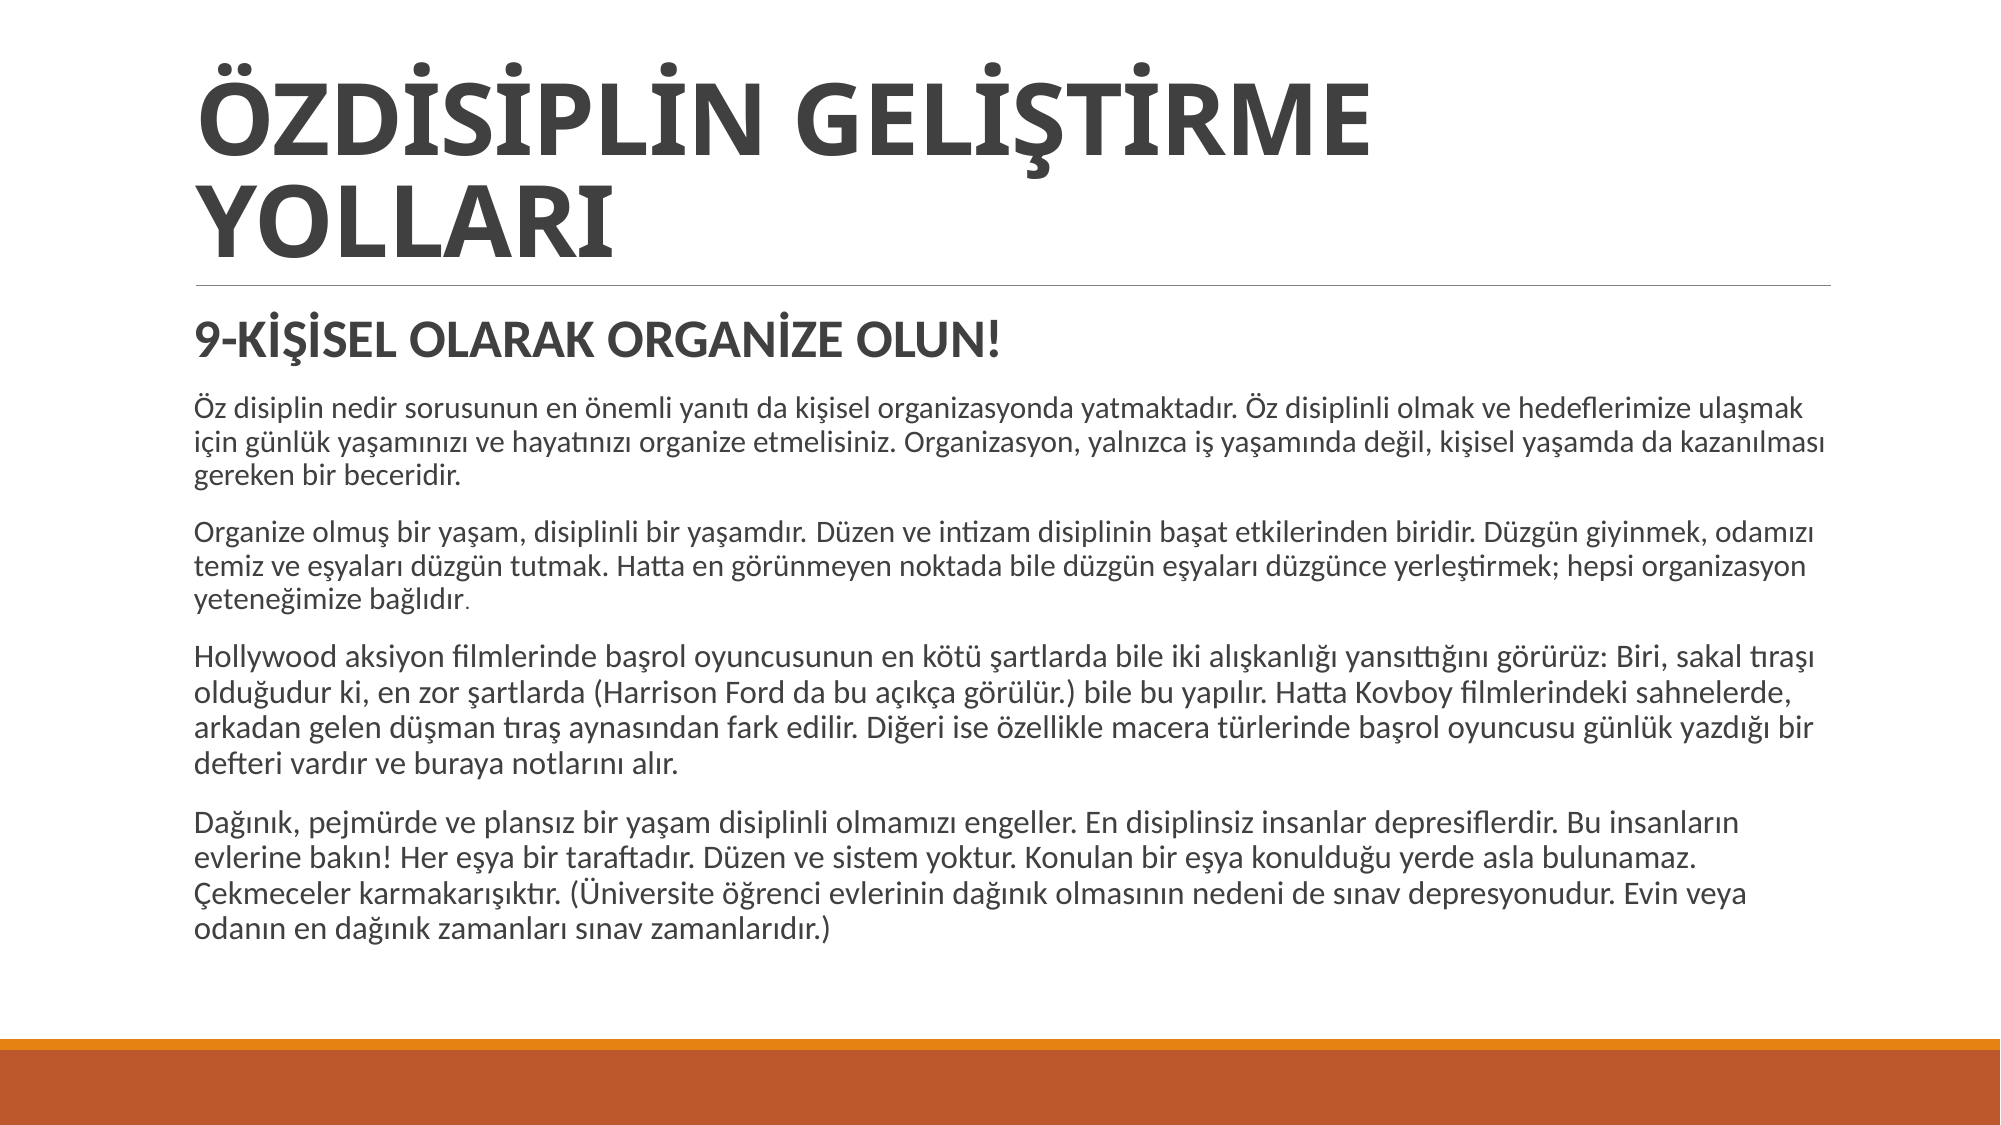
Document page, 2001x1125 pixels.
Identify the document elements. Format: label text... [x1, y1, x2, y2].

title ÖZDİSİPLİN GELİŞTİRME YOLLARI [180, 47, 1830, 285]
list 9-KİŞİSEL OLARAK ORGANİZE OLUN! Öz disiplin nedir sorusunun en önemli yanıtı da kişisel organizasyonda yatmaktadır. Öz disiplinli olmak ve hedeflerimize ulaşmak için günlük yaşamınızı ve hayatınızı organize etmelisiniz. Organizasyon, yalnızca iş yaşamında değil, kişisel yaşamda da kazanılması gereken bir beceridir. Organize olmuş bir yaşam, disiplinli bir yaşamdır. Düzen ve intizam disiplinin başat etkilerinden biridir. Düzgün giyinmek, odamızı temiz ve eşyaları düzgün tutmak. Hatta en görünmeyen noktada bile düzgün eşyaları düzgünce yerleştirmek; hepsi organizasyon yeteneğimize bağlıdır. Hollywood aksiyon filmlerinde başrol oyuncusunun en kötü şartlarda bile iki alışkanlığı yansıttığını görürüz: Biri, sakal tıraşı olduğudur ki, en zor şartlarda (Harrison Ford da bu açıkça görülür.) bile bu yapılır. Hatta Kovboy filmlerindeki sahnelerde, arkadan gelen düşman tıraş aynasından fark edilir. Diğeri ise özellikle macera türlerinde başrol oyuncusu günlük yazdığı bir defteri vardır ve buraya notlarını alır. Dağınık, pejmürde ve plansız bir yaşam disiplinli olmamızı engeller. En disiplinsiz insanlar depresiflerdir. Bu insanların evlerine bakın! Her eşya bir taraftadır. Düzen ve sistem yoktur. Konulan bir eşya konulduğu yerde asla bulunamaz. Çekmeceler karmakarışıktır. (Üniversite öğrenci evlerinin dağınık olmasının nedeni de sınav depresyonudur. Evin veya odanın en dağınık zamanları sınav zamanlarıdır.) [180, 302, 1830, 963]
